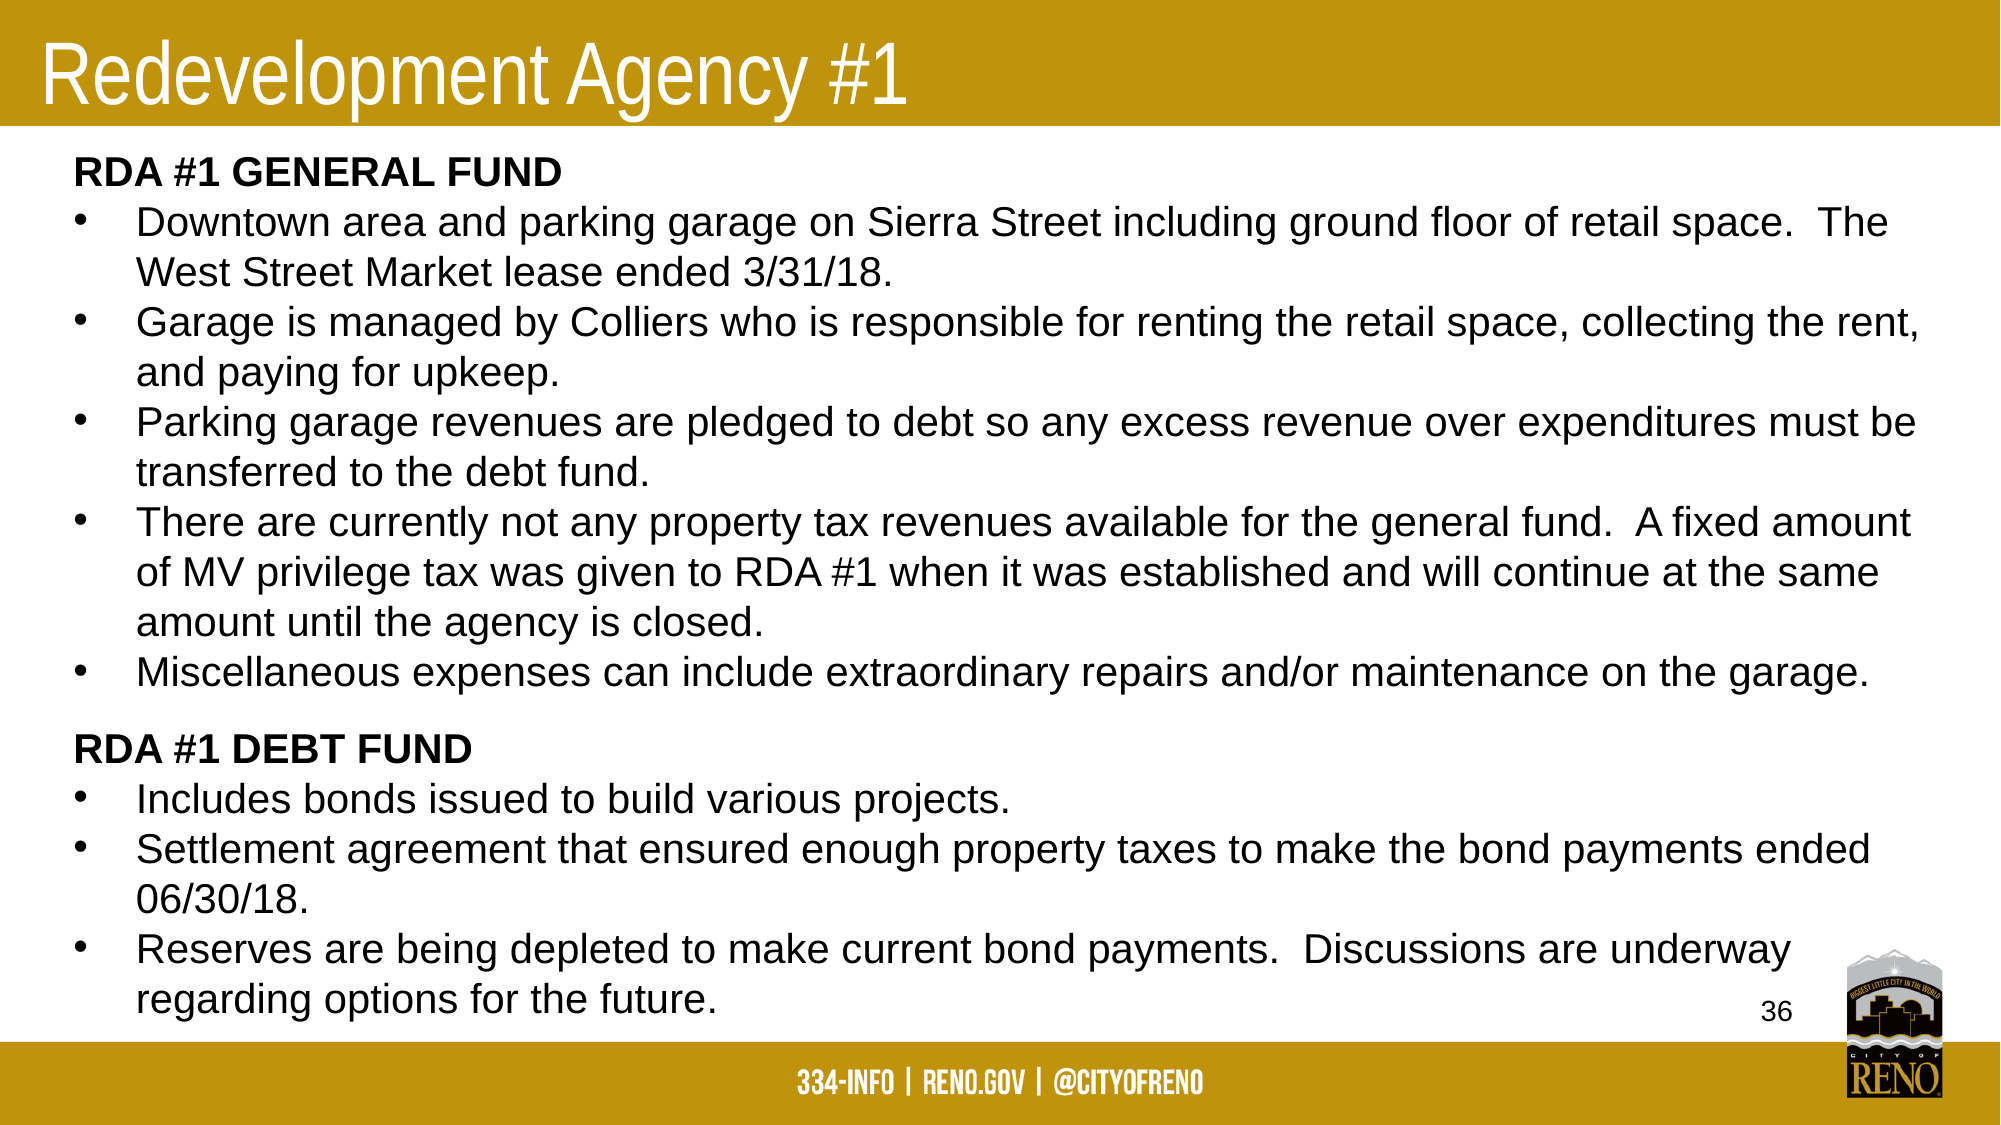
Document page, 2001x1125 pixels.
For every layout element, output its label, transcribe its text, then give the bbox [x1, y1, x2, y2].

picture [0, 0, 2001, 1125]
text_box Redevelopment Agency #1 [20, 0, 1838, 138]
text_box 36 [1745, 984, 1824, 1035]
text_box RDA #1 GENERAL FUND Downtown area and parking garage on Sierra Street including ground floor of retail space. The West Street Market lease ended 3/31/18. Garage is managed by Colliers who is responsible for renting the retail space, collecting the rent, and paying for upkeep. Parking garage revenues are pledged to debt so any excess revenue over expenditures must be transferred to the debt fund. There are currently not any property tax revenues available for the general fund. A fixed amount of MV privilege tax was given to RDA #1 when it was established and will continue at the same amount until the agency is closed. Miscellaneous expenses can include extraordinary repairs and/or maintenance on the garage. RDA #1 DEBT FUND Includes bonds issued to build various projects. Settlement agreement that ensured enough property taxes to make the bond payments ended 06/30/18. Reserves are being depleted to make current bond payments. Discussions are underway regarding options for the future. [58, 137, 1940, 1029]
